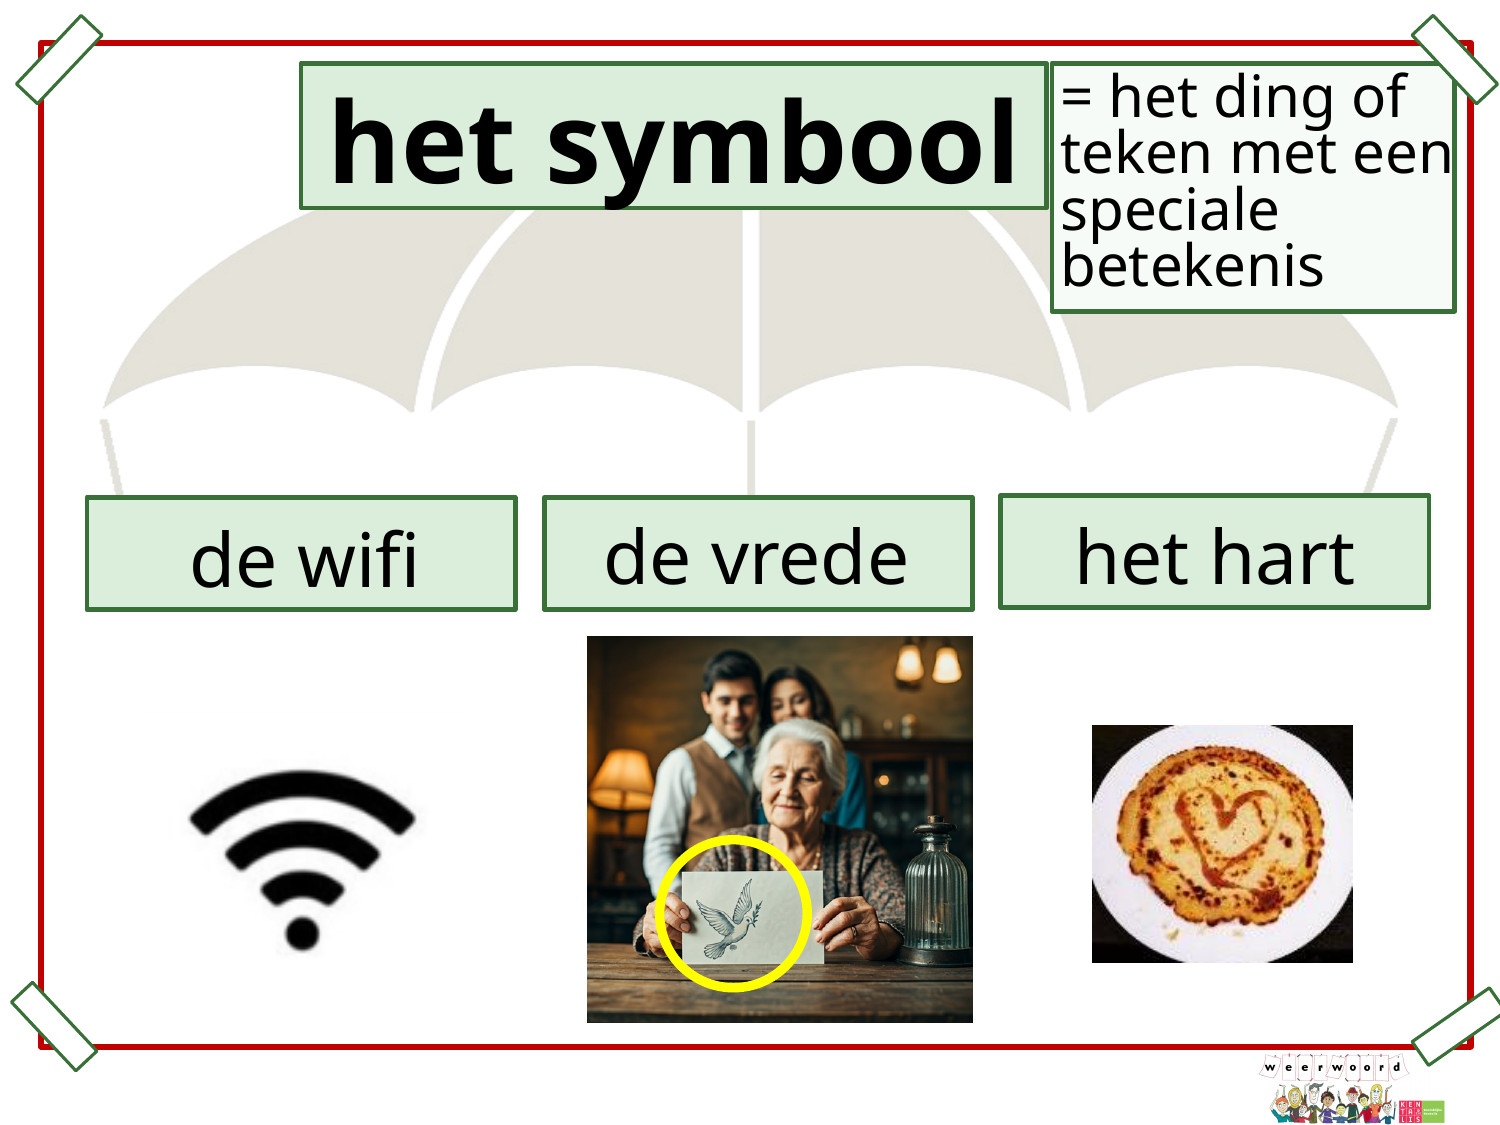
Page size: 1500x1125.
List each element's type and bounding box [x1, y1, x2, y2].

text_box [39, 12, 1500, 1074]
picture [587, 636, 973, 1023]
picture [1257, 1074, 1448, 1125]
picture [1091, 724, 1354, 963]
picture [138, 712, 470, 983]
